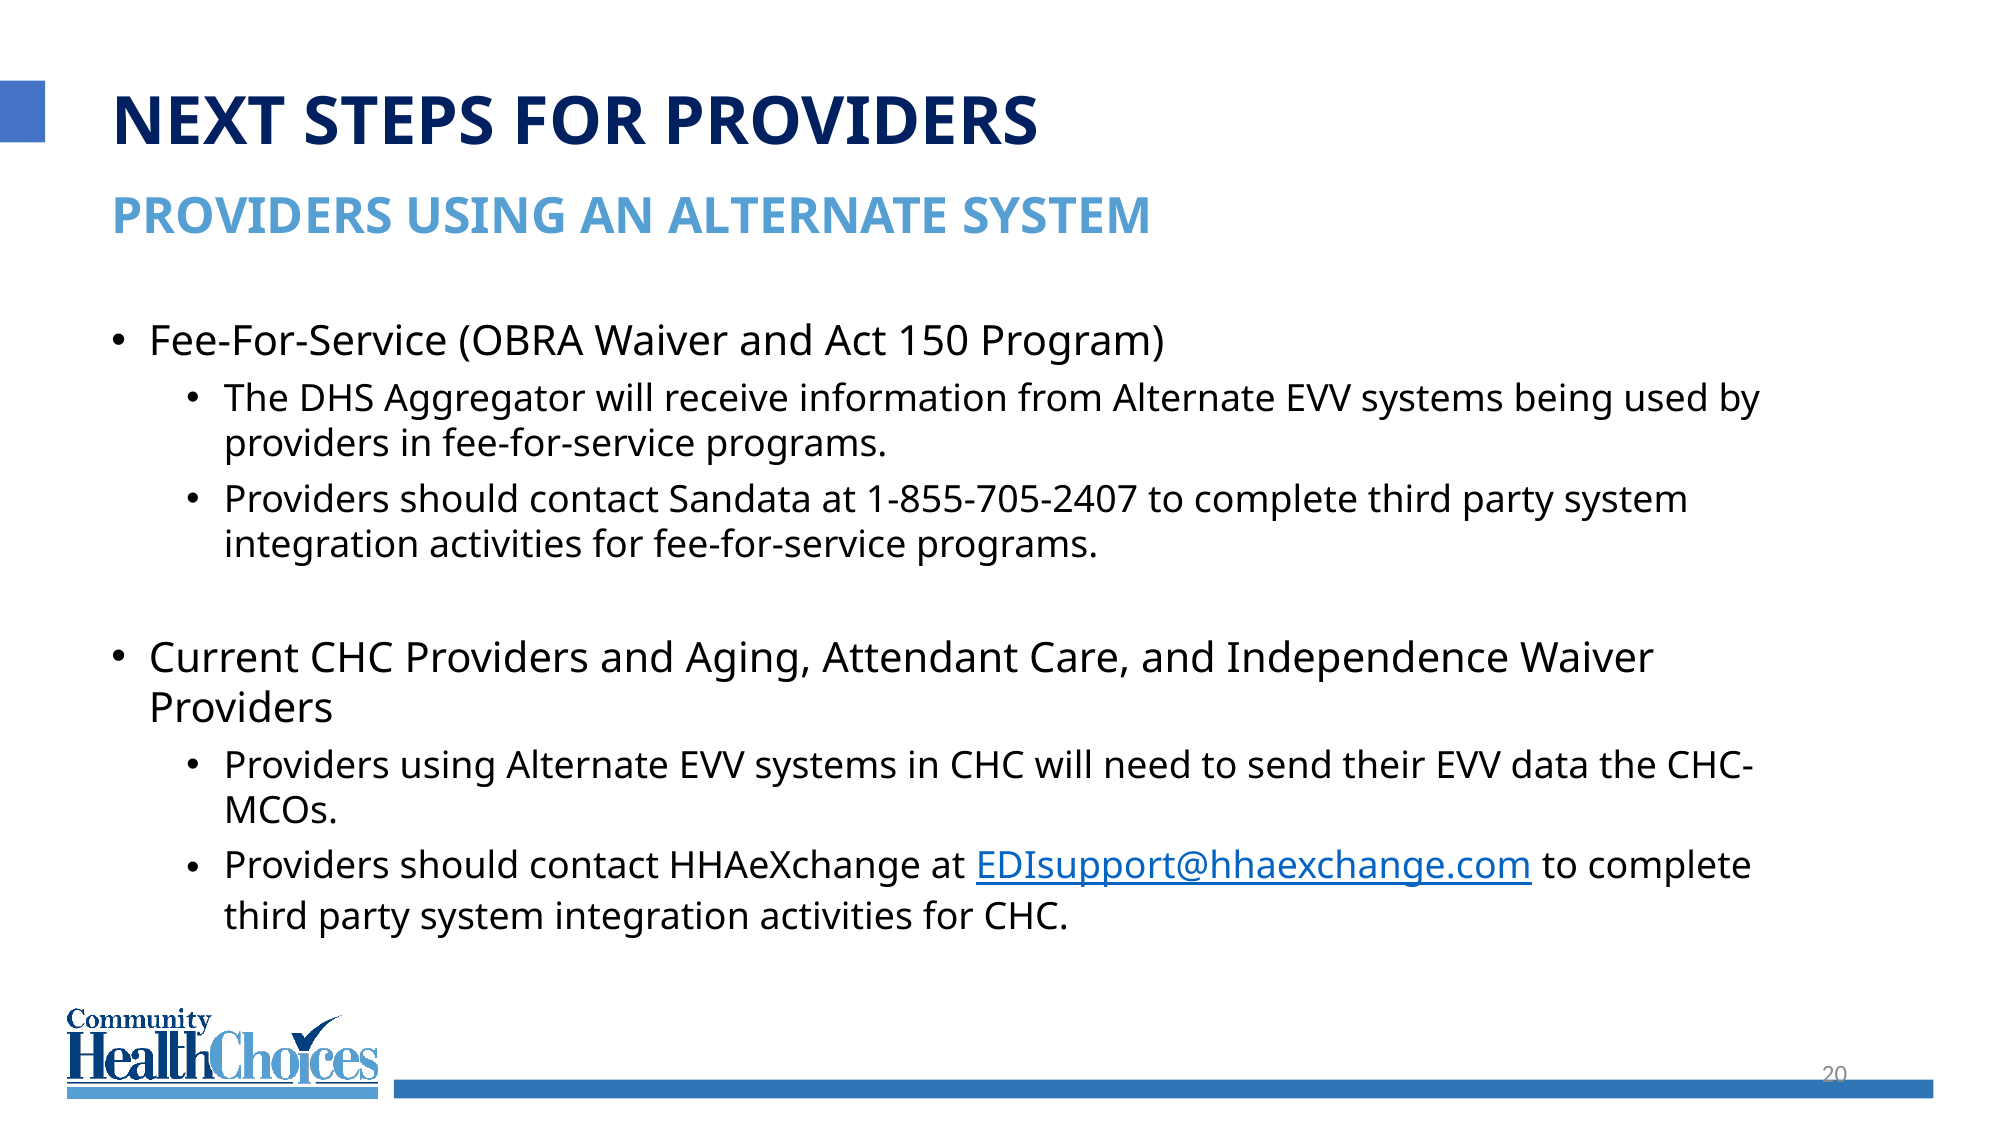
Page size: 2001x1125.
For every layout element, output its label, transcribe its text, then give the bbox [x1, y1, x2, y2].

text_box [1863, 1079, 1934, 1099]
text_box [393, 1079, 1412, 1099]
text_box [0, 80, 46, 143]
picture [67, 1008, 378, 1099]
slide_number 20 [1412, 1042, 1863, 1103]
list NEXT STEPS FOR PROVIDERS [96, 75, 1934, 237]
list PROVIDERS USING AN ALTERNATE System Fee-For-Service (OBRA Waiver and Act 150 Program) The DHS Aggregator will receive information from Alternate EVV systems being used by providers in fee-for-service programs. Providers should contact Sandata at 1-855-705-2407 to complete third party system integration activities for fee-for-service programs. Current CHC Providers and Aging, Attendant Care, and Independence Waiver Providers Providers using Alternate EVV systems in CHC will need to send their EVV data the CHC-MCOs. Providers should contact HHAeXchange at EDIsupport@hhaexchange.com to complete third party system integration activities for CHC. [21, 175, 1813, 906]
